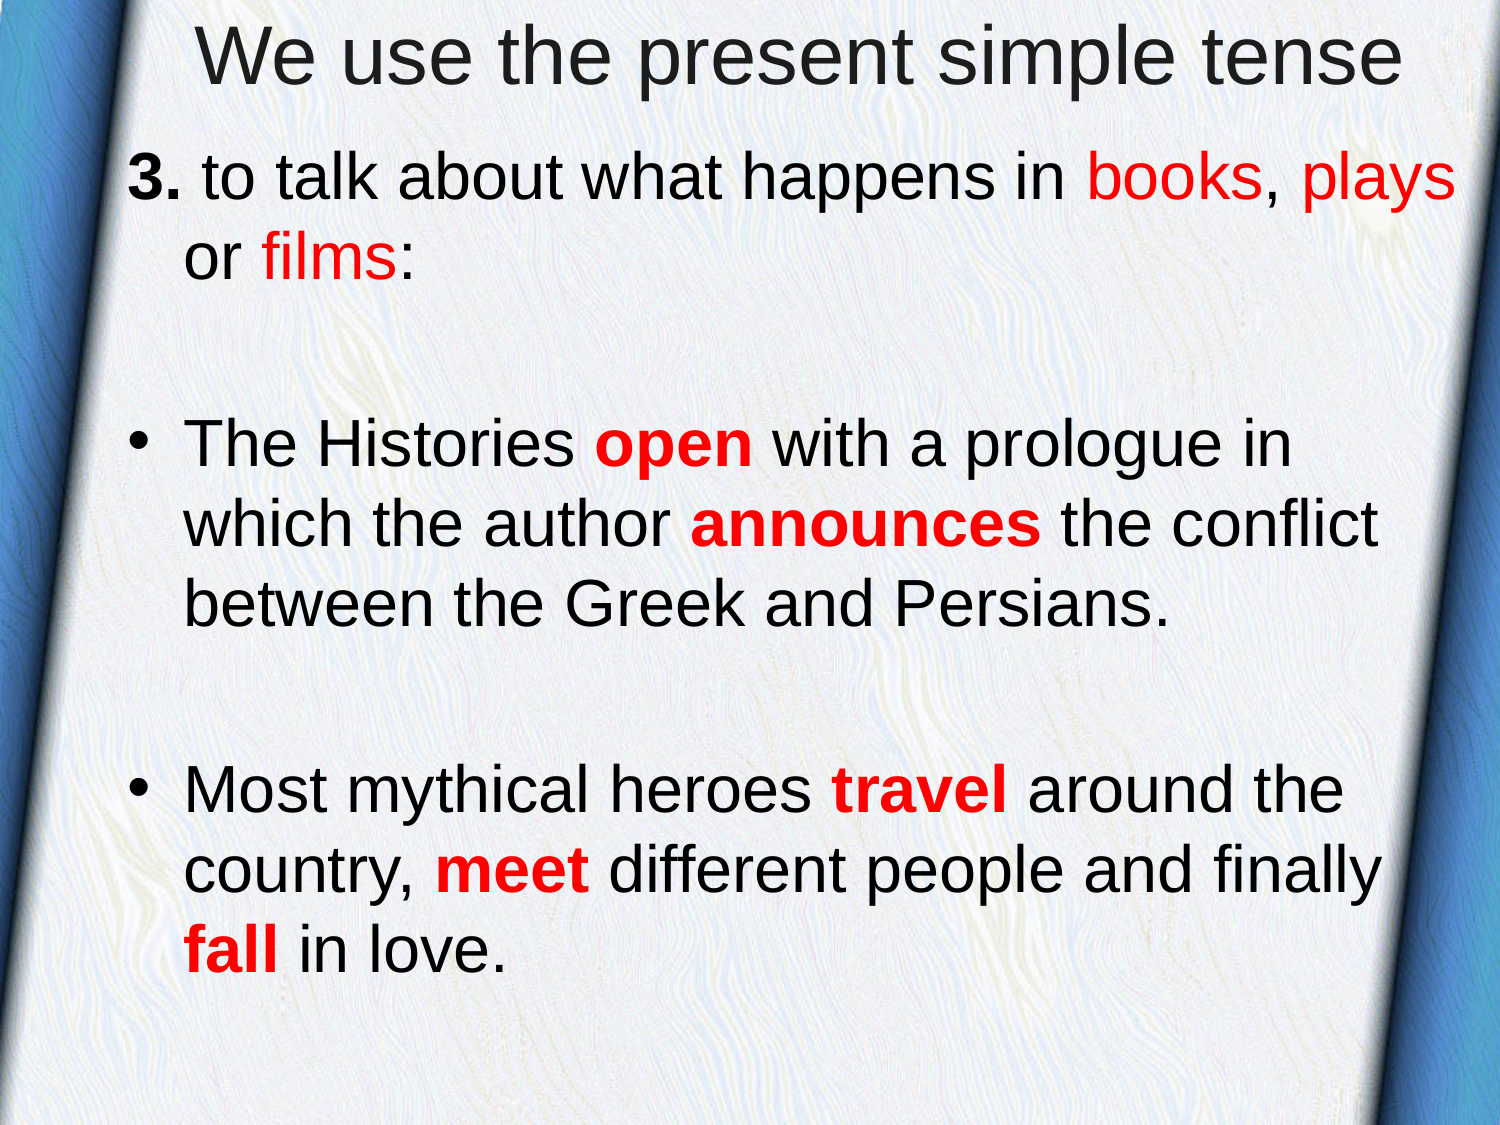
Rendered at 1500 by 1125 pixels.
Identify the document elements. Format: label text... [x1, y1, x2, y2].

picture [0, 0, 1500, 1125]
title We use the present simple tense [125, 66, 1475, 125]
list 3. to talk about what happens in books, plays or films: The Histories open with a prologue in which the author announces the conflict between the Greek and Persians. Most mythical heroes travel around the country, meet different people and finally fall in love. [112, 125, 1475, 1071]
